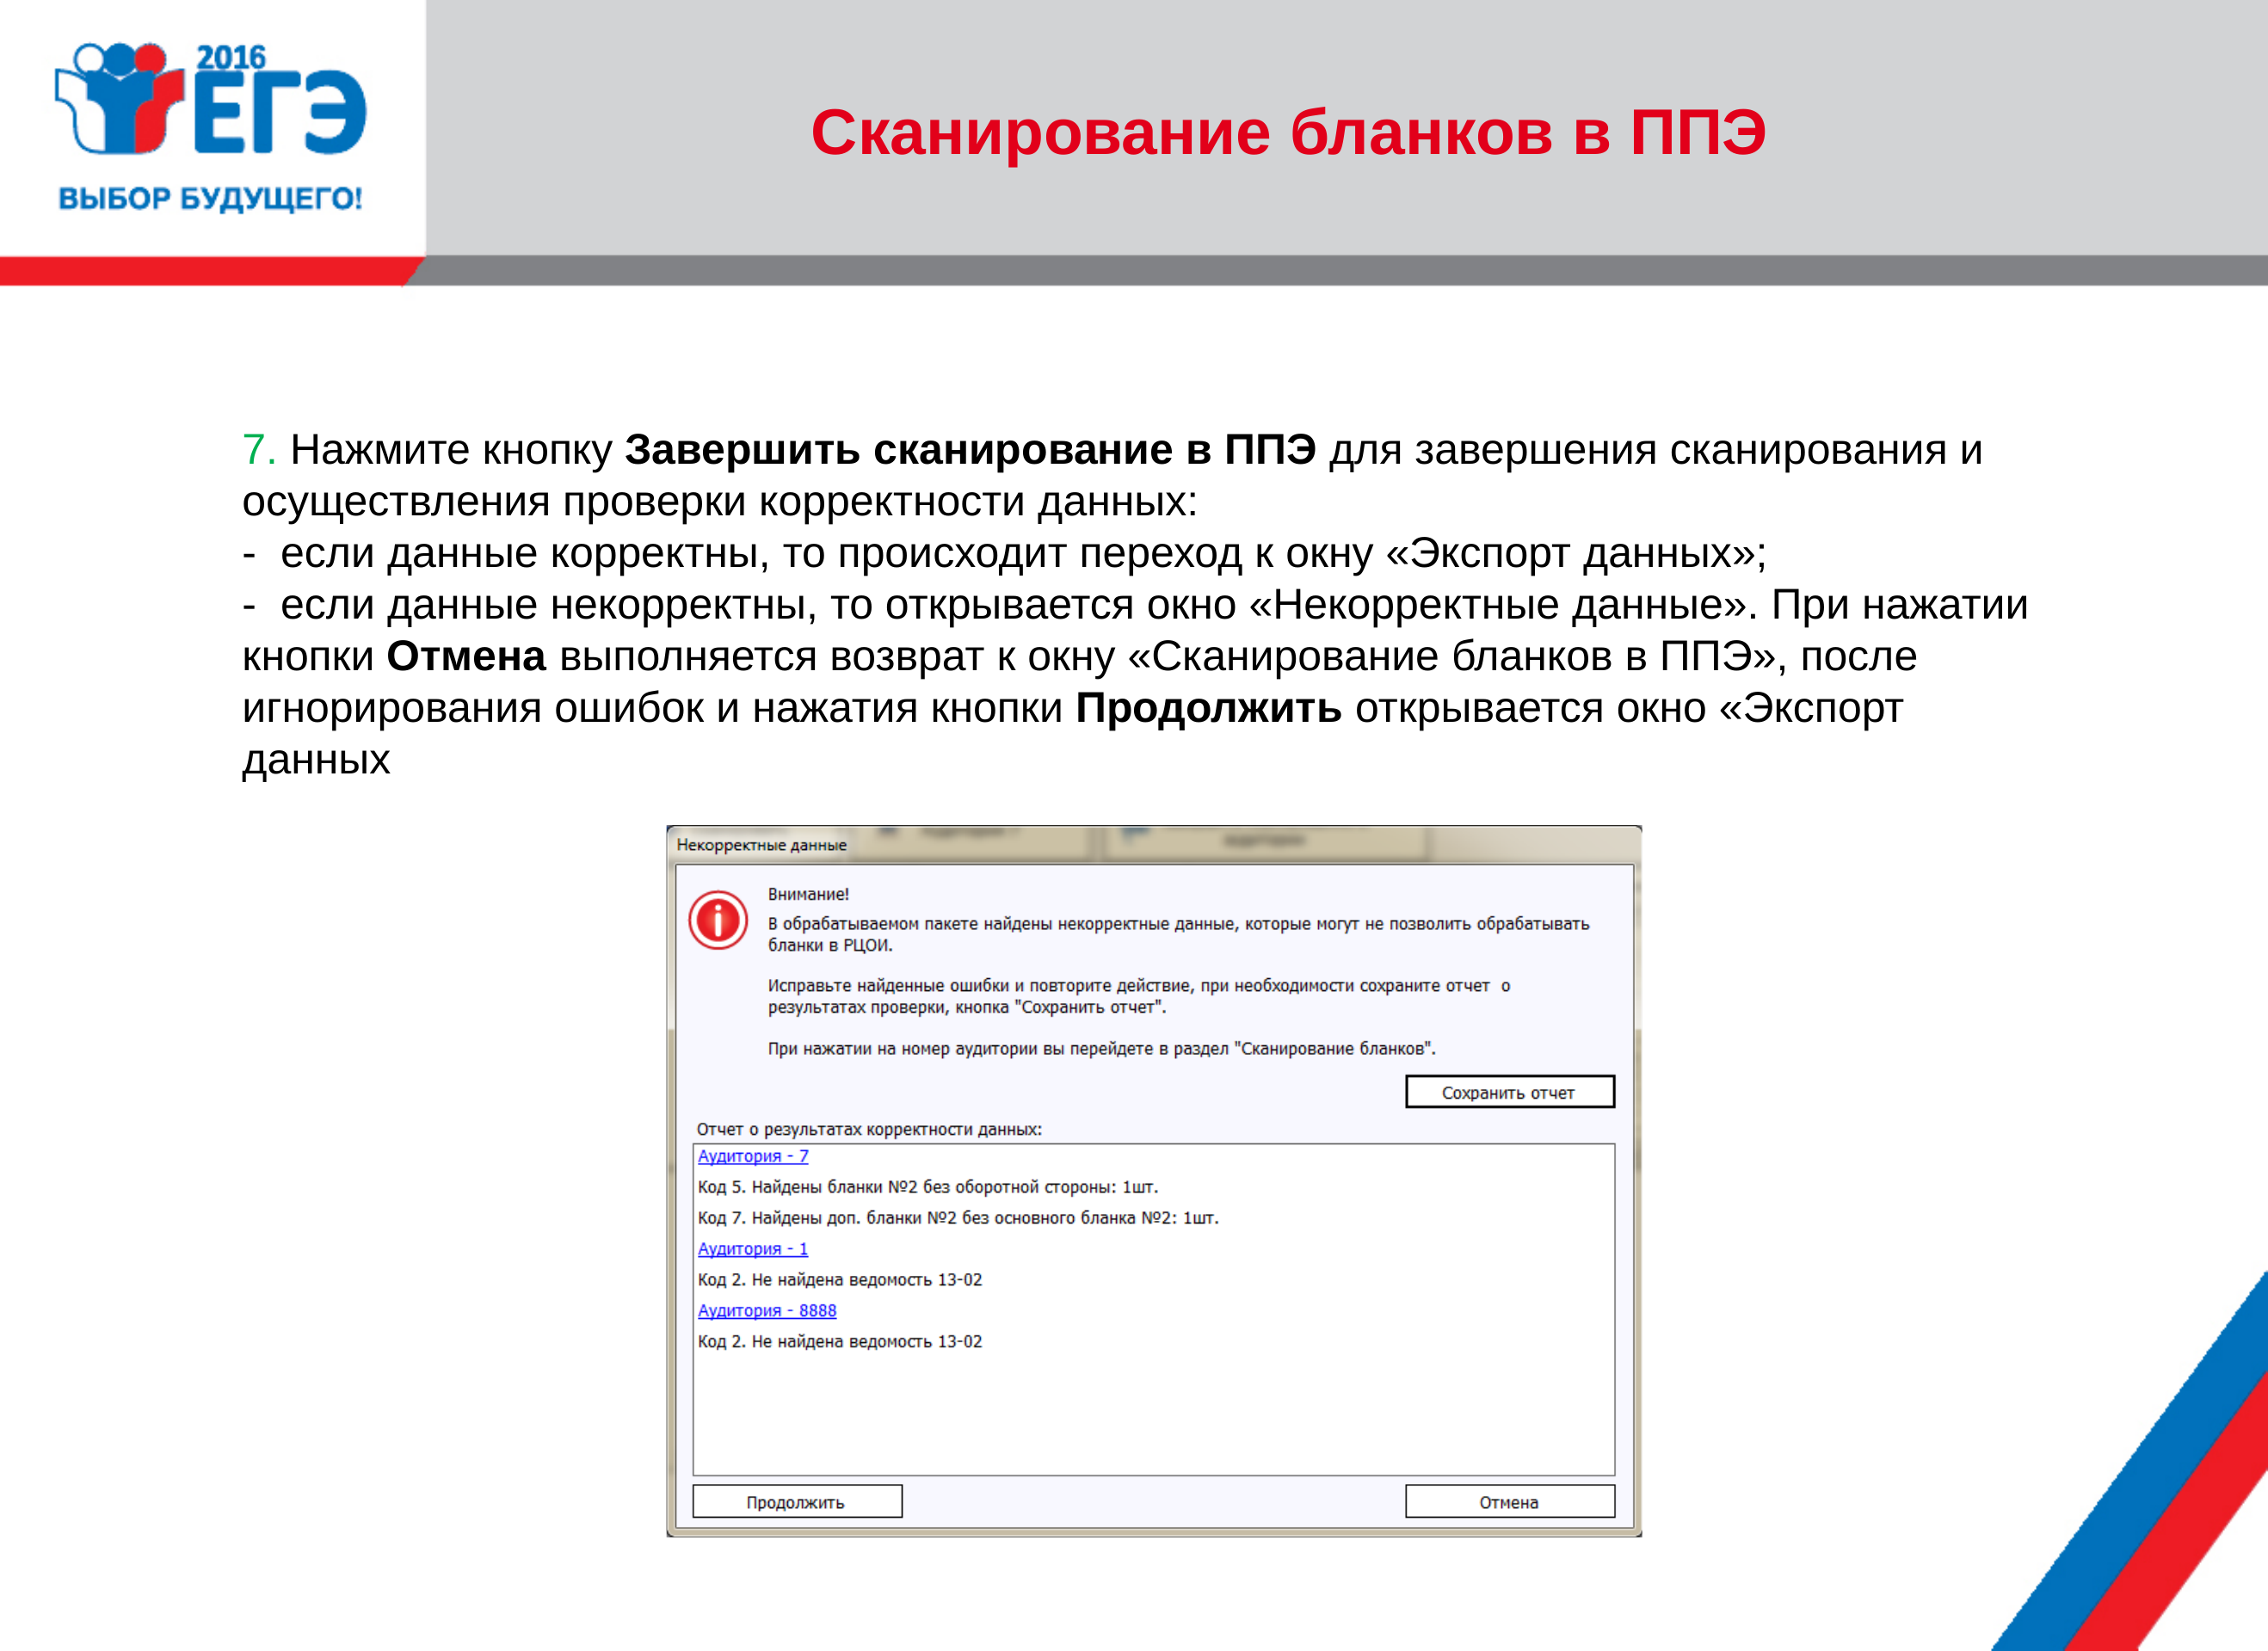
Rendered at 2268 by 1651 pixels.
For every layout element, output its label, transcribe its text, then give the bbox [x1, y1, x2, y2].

text_box 7. Нажмите кнопку Завершить сканирование в ППЭ для завершения сканирования и осуществления проверки корректности данных: - если данные корректны, то происходит переход к окну «Экспорт данных»; - если данные некорректны, то открывается окно «Некорректные данные». При нажатии кнопки Отмена выполняется возврат к окну «Сканирование бланков в ППЭ», после игнорирования ошибок и нажатия кнопки Продолжить открывается окно «Экспорт данных [229, 363, 2049, 790]
text_box Сканирование бланков в ППЭ [798, 83, 1927, 163]
picture [0, 0, 2268, 1651]
